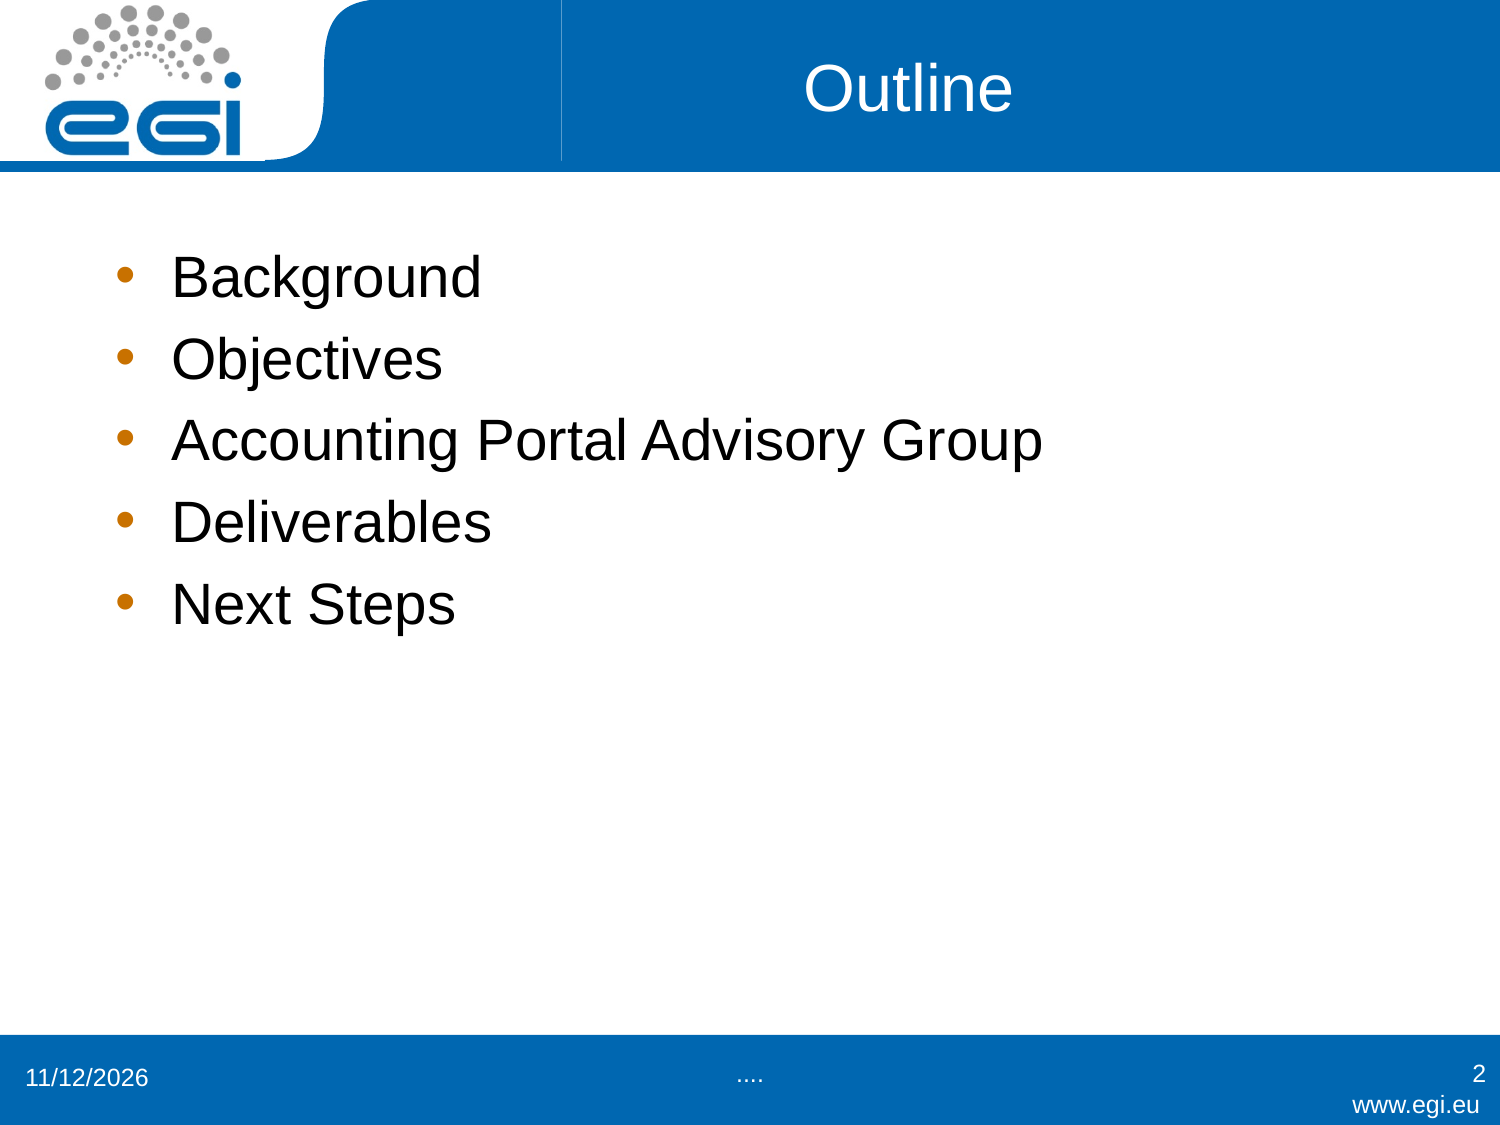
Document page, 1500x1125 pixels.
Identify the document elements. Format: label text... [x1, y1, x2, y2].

slide_number 2 [1151, 1042, 1500, 1103]
title Outline [348, 19, 1471, 161]
picture [0, 0, 265, 161]
list Background Objectives Accounting Portal Advisory Group Deliverables Next Steps [100, 231, 1425, 975]
footer .... [512, 1042, 988, 1103]
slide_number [10, 1046, 361, 1106]
